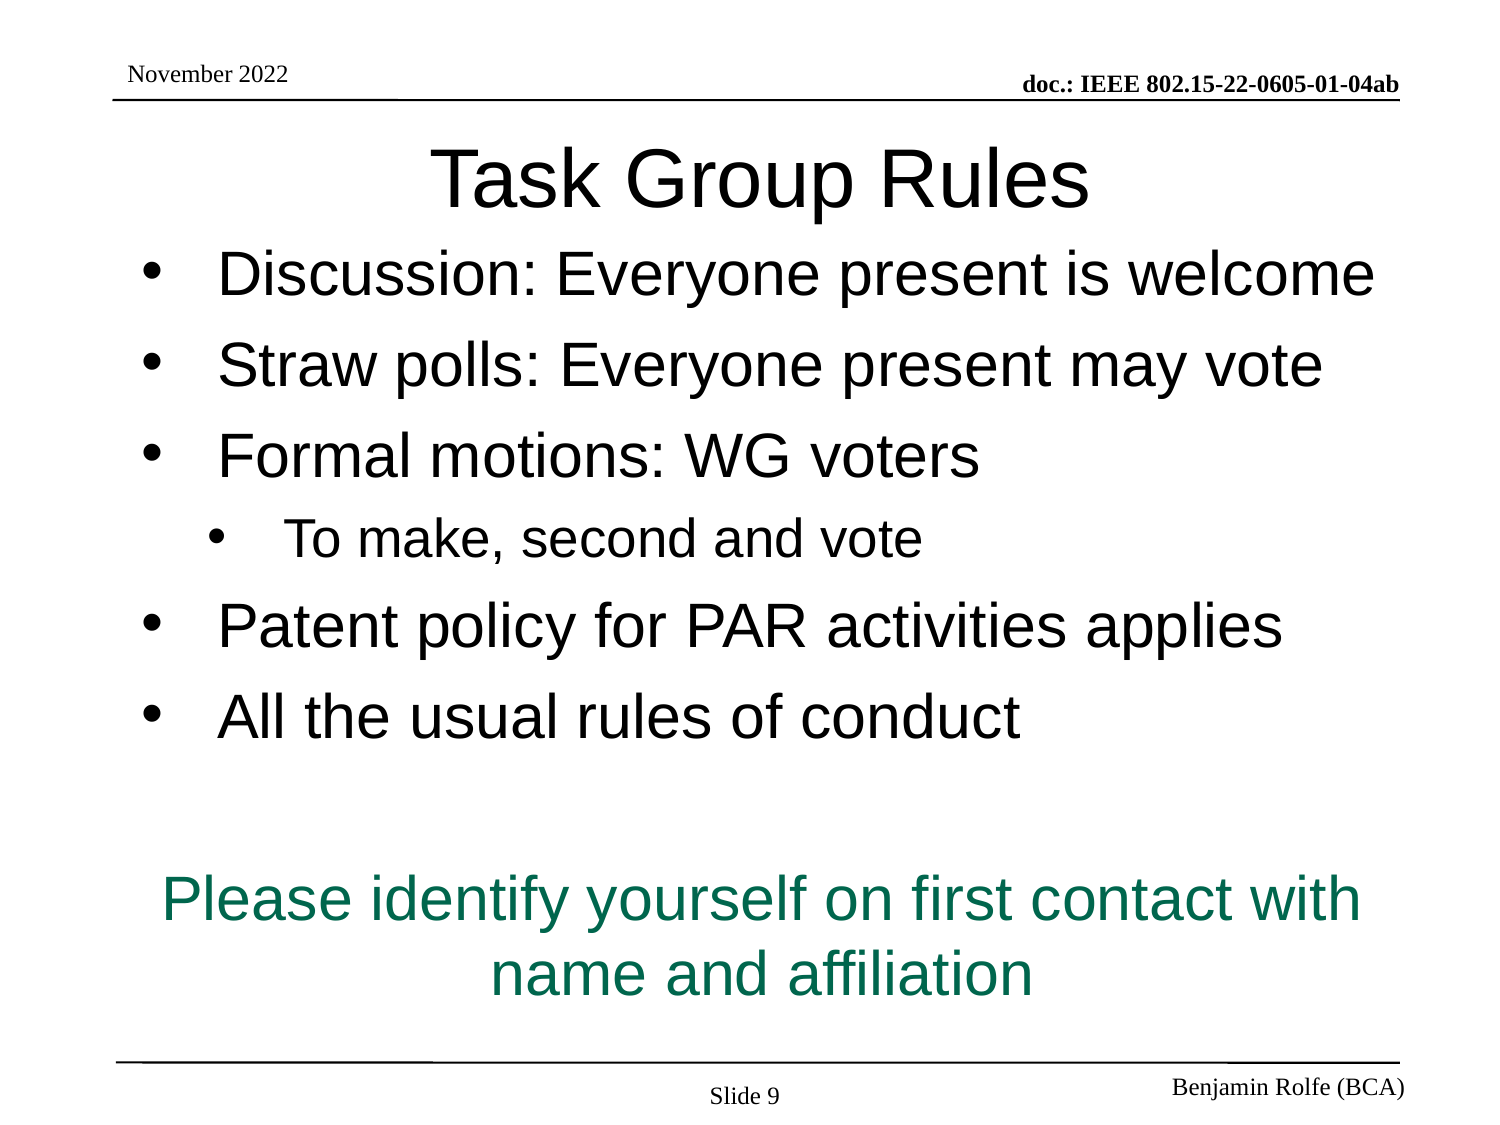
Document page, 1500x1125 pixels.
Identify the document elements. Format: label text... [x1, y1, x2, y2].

slide_number Slide 9 [690, 1075, 799, 1115]
list Discussion: Everyone present is welcome Straw polls: Everyone present may vote Formal motions: WG voters To make, second and vote Patent policy for PAR activities applies All the usual rules of conduct Please identify yourself on first contact with name and affiliation [125, 224, 1400, 1024]
title Task Group Rules [123, 112, 1398, 237]
